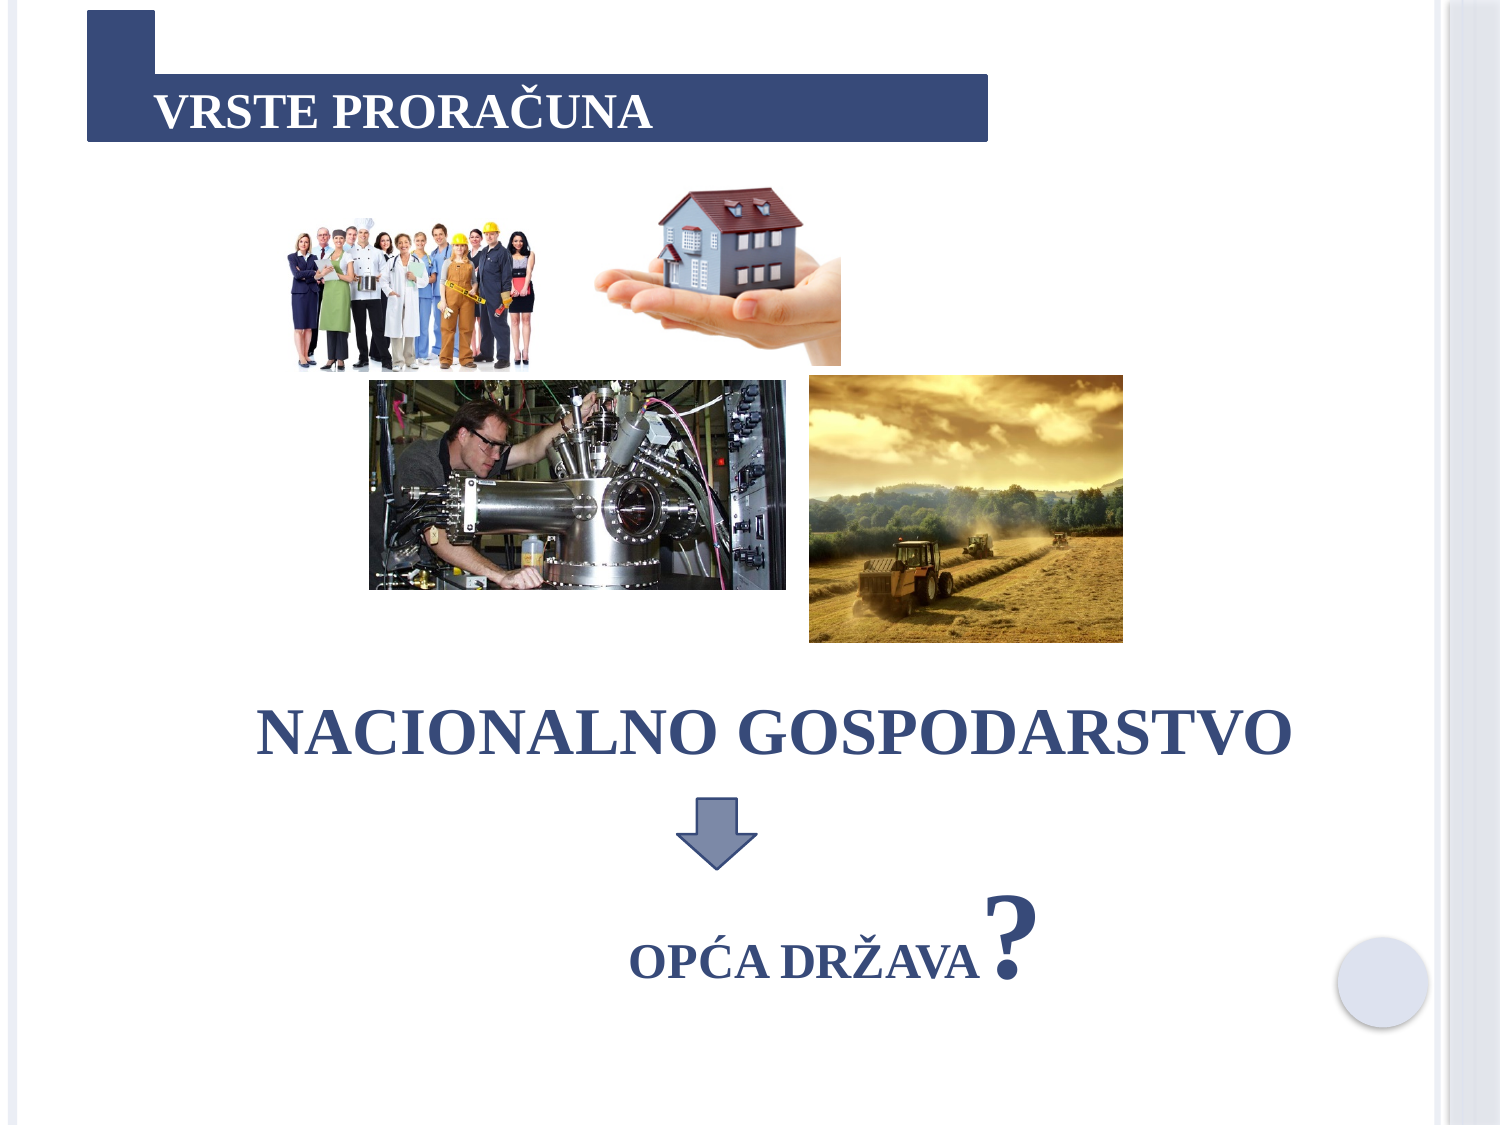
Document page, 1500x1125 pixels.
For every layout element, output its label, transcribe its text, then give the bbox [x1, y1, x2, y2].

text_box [277, 160, 1124, 644]
text_box OPĆA DRŽAVA? [614, 845, 1059, 1011]
text_box [675, 797, 758, 871]
text_box VRSTE PRORAČUNA [87, 10, 988, 142]
text_box NACIONALNO GOSPODARSTVO [241, 680, 1311, 776]
